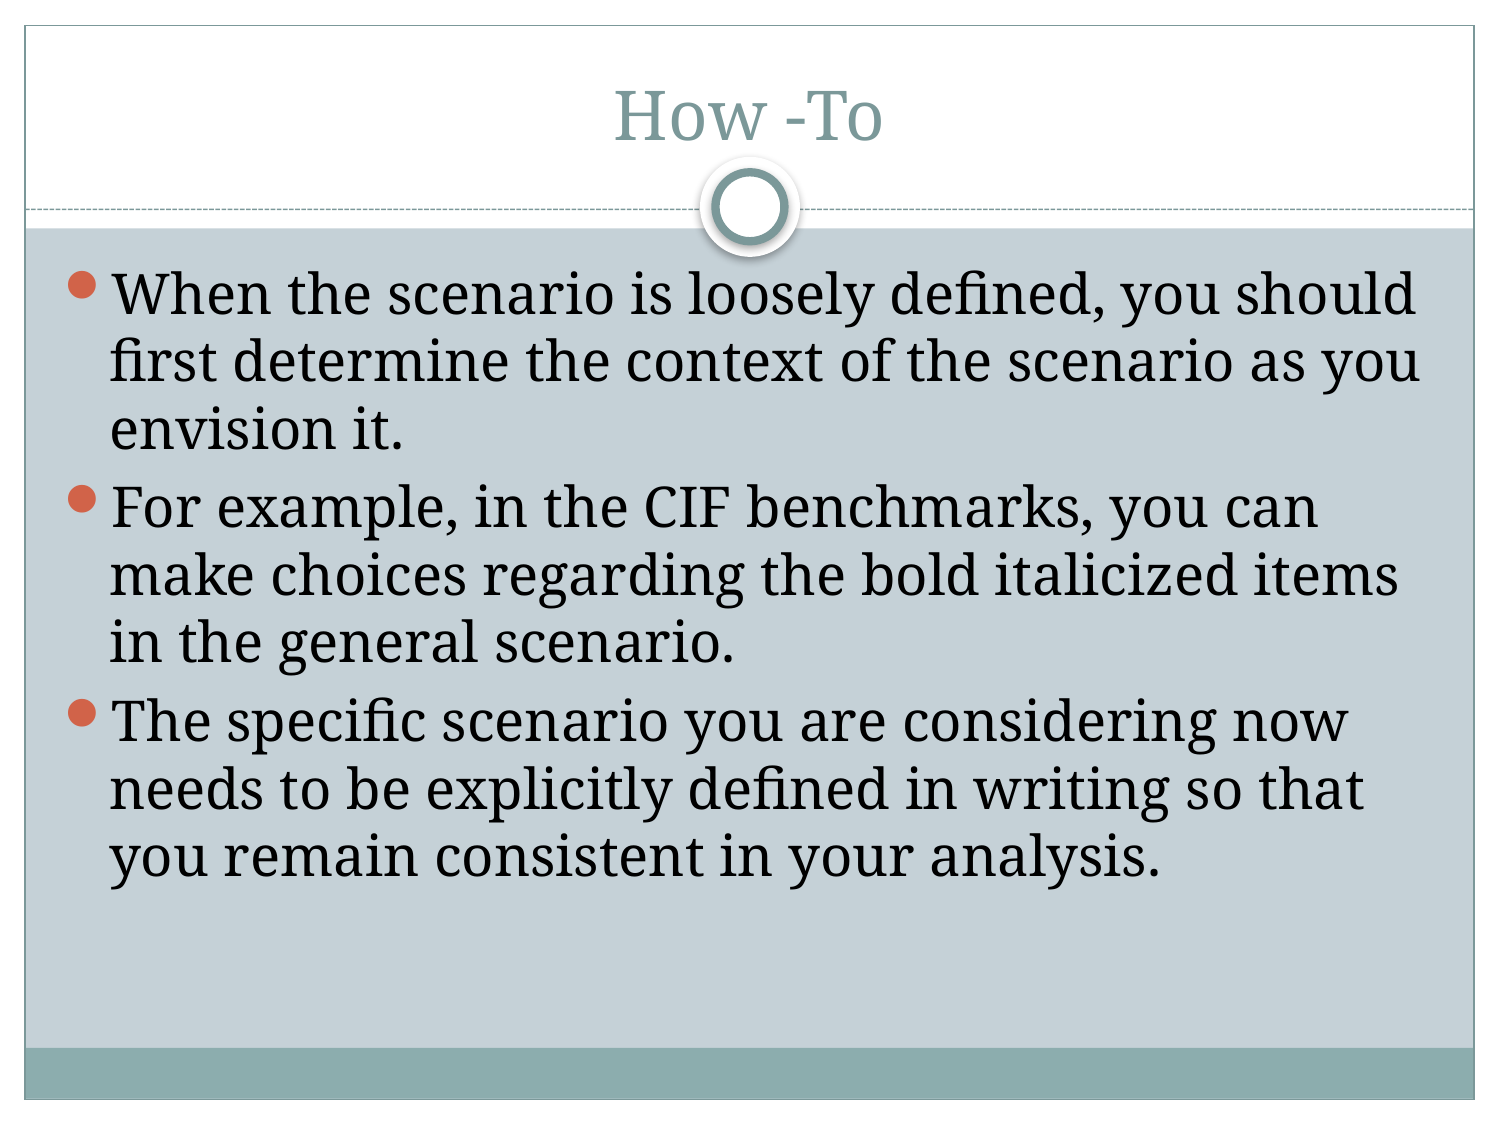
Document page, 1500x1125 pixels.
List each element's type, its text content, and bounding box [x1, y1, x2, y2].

title How -To [49, 37, 1450, 162]
list When the scenario is loosely defined, you should first determine the context of the scenario as you envision it. For example, in the CIF benchmarks, you can make choices regarding the bold italicized items in the general scenario. The specific scenario you are considering now needs to be explicitly defined in writing so that you remain consistent in your analysis. [49, 250, 1445, 1001]
